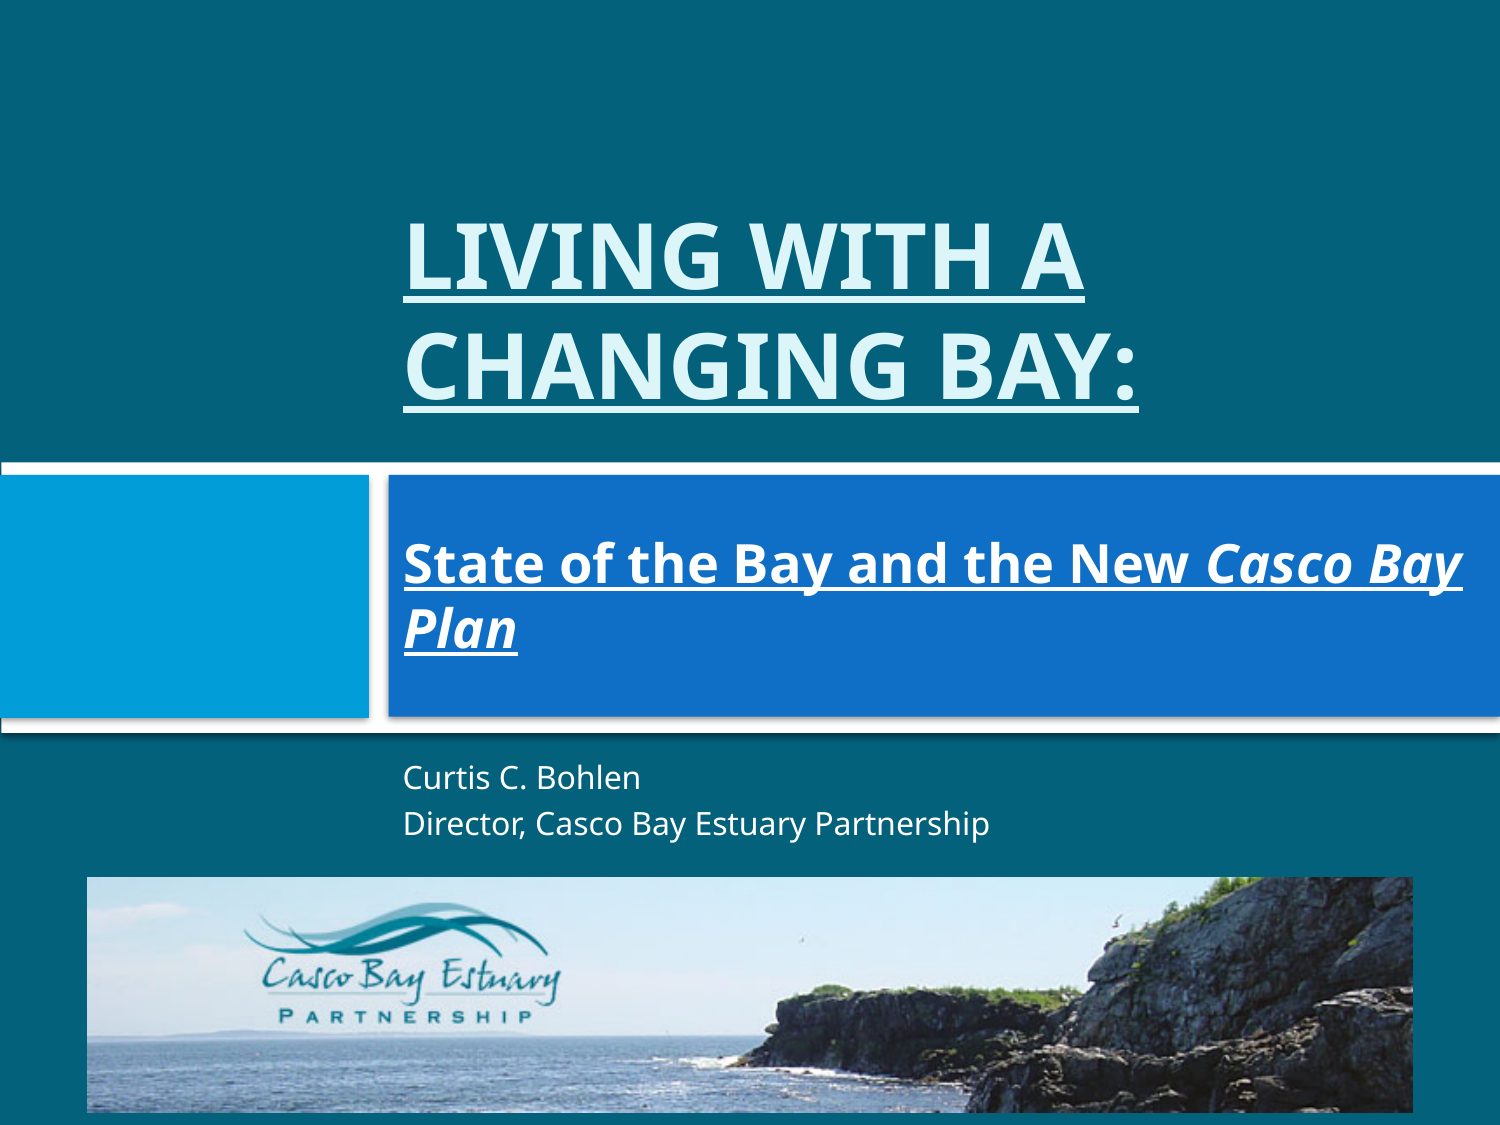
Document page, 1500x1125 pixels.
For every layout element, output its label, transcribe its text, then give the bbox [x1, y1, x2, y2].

picture [88, 878, 1412, 1112]
subtitle State of the Bay and the New Casco Bay Plan [389, 474, 1490, 713]
list Curtis C. Bohlen Director, Casco Bay Estuary Partnership [387, 750, 1488, 850]
title Living with a Changing Bay: [387, 125, 1450, 425]
